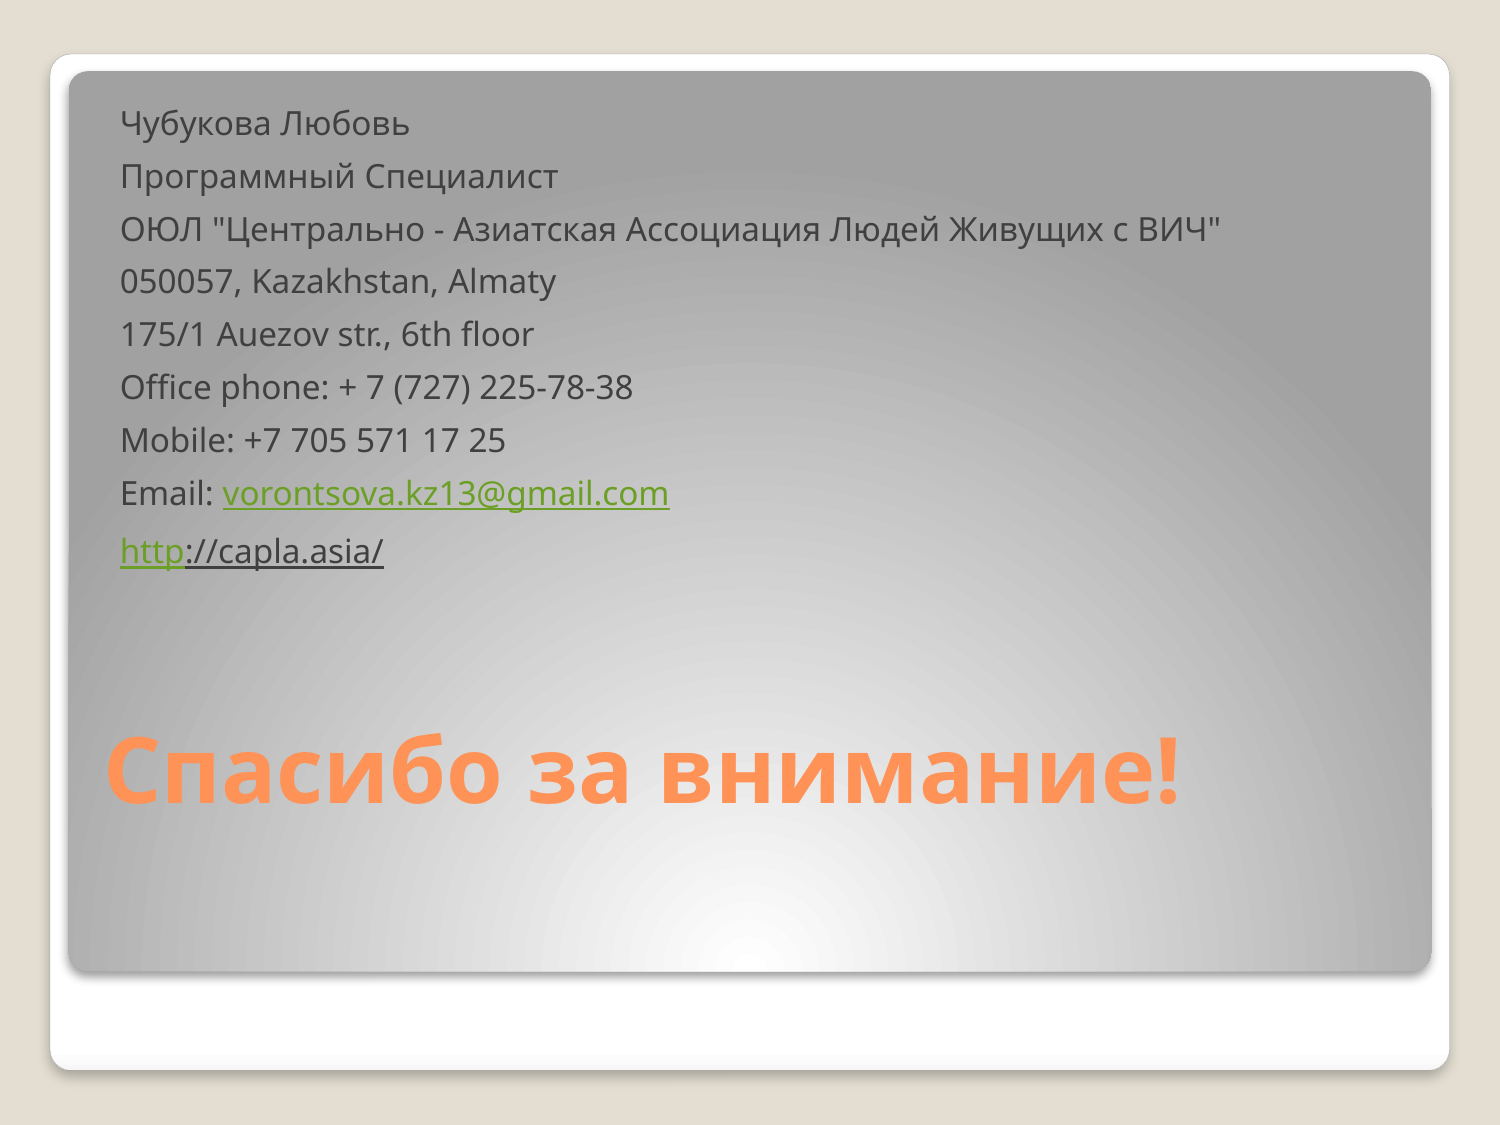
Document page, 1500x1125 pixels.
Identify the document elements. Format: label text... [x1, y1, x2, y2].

list Чубукова Любовь Программный Специалист ОЮЛ "Центрально - Азиатская Ассоциация Людей Живущих с ВИЧ" 050057, Kazakhstan, Almaty 175/1 Auezov str., 6th floor Office phone: + 7 (727) 225-78-38 Mobile: +7 705 571 17 25 Email: vorontsova.kz13@gmail.com http://capla.asia/ [82, 86, 1425, 774]
title Спасибо за внимание! [88, 656, 1431, 830]
